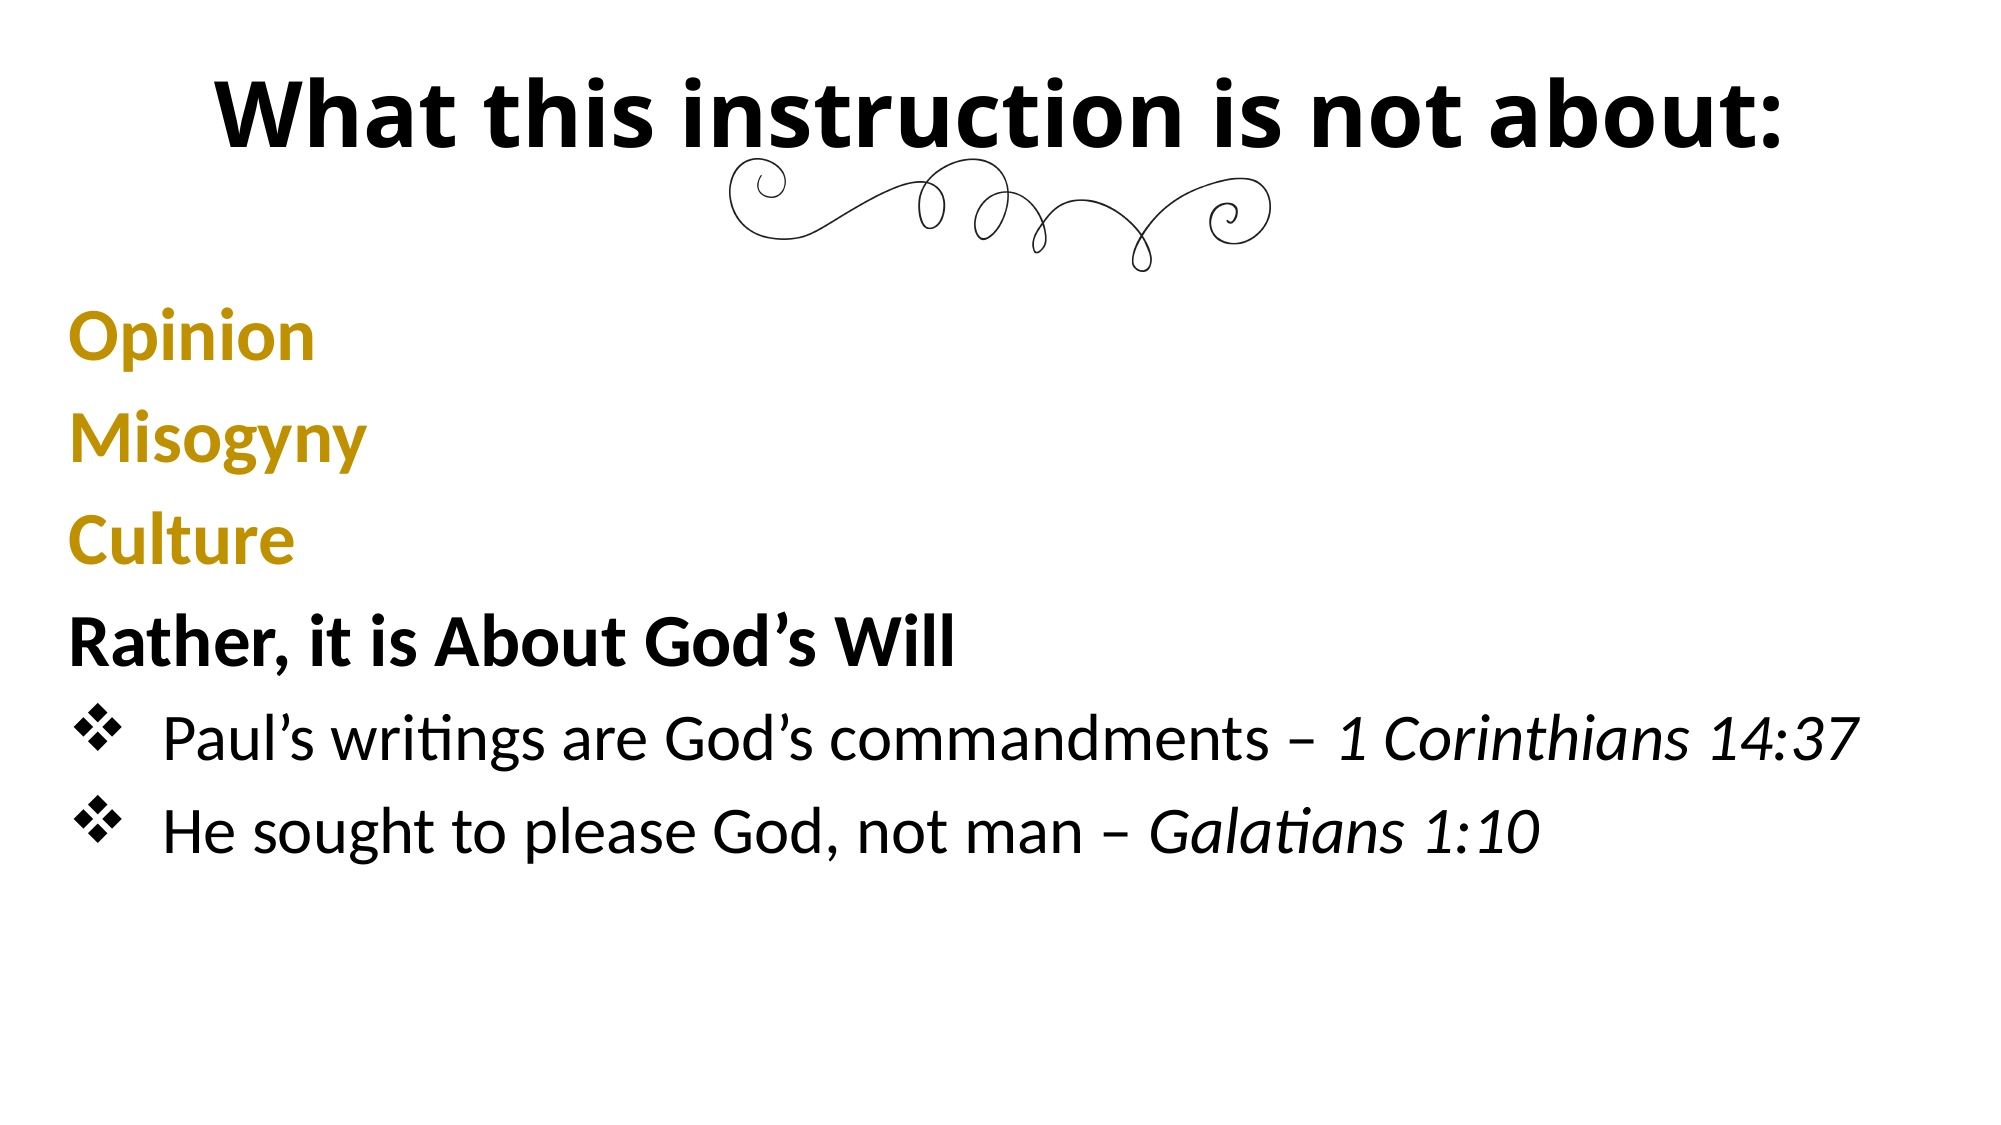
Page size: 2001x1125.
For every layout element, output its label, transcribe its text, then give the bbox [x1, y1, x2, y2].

picture [729, 157, 1271, 272]
title What this instruction is not about: [53, 9, 1947, 227]
list Opinion Misogyny Culture Rather, it is About God’s Will Paul’s writings are God’s commandments – 1 Corinthians 14:37 He sought to please God, not man – Galatians 1:10 [53, 288, 1947, 1086]
